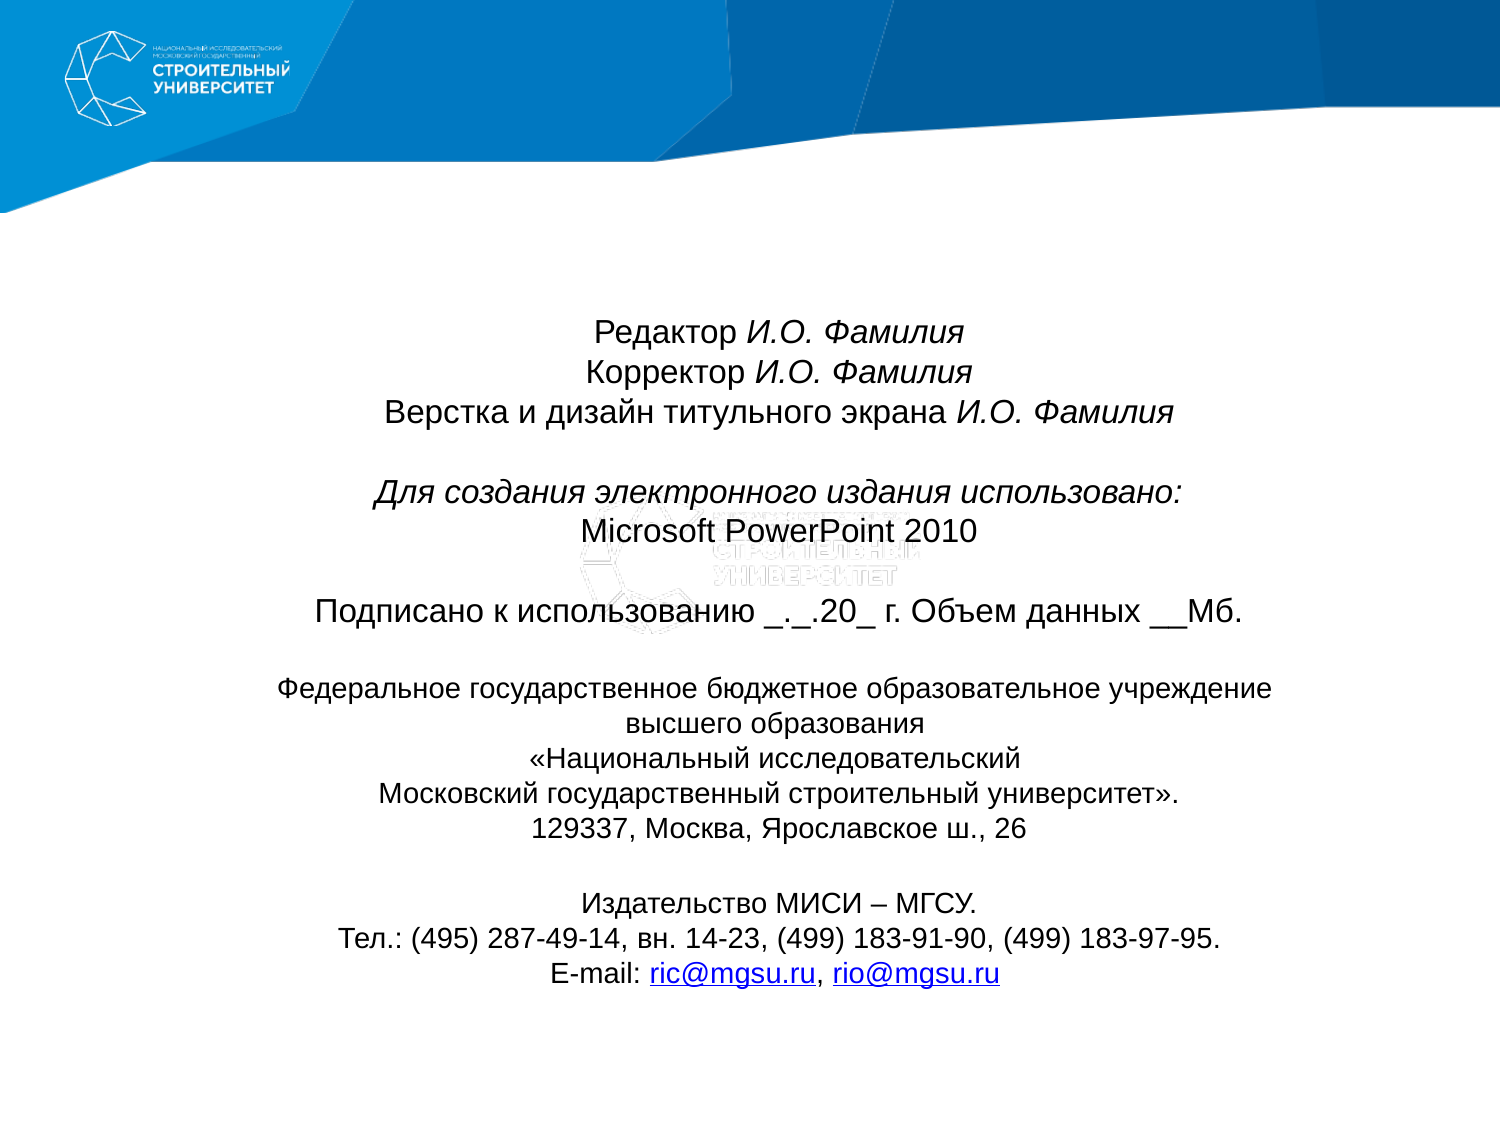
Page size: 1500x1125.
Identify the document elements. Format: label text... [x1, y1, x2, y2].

text_box Редактор И.О. Фамилия Корректор И.О. Фамилия Верстка и дизайн титульного экрана И.О. Фамилия Для создания электронного издания использовано: Microsoft PowerPoint 2010 Подписано к использованию _._.20_ г. Объем данных __Мб. Федеральное государственное бюджетное образовательное учреждение высшего образования «Национальный исследовательский Московский государственный строительный университет». 129337, Москва, Ярославское ш., 26 Издательство МИСИ – МГСУ. Тел.: (495) 287-49-14, вн. 14-23, (499) 183-91-90, (499) 183-97-95. E-mail: ric@mgsu.ru, rio@mgsu.ru [135, 302, 1424, 1037]
